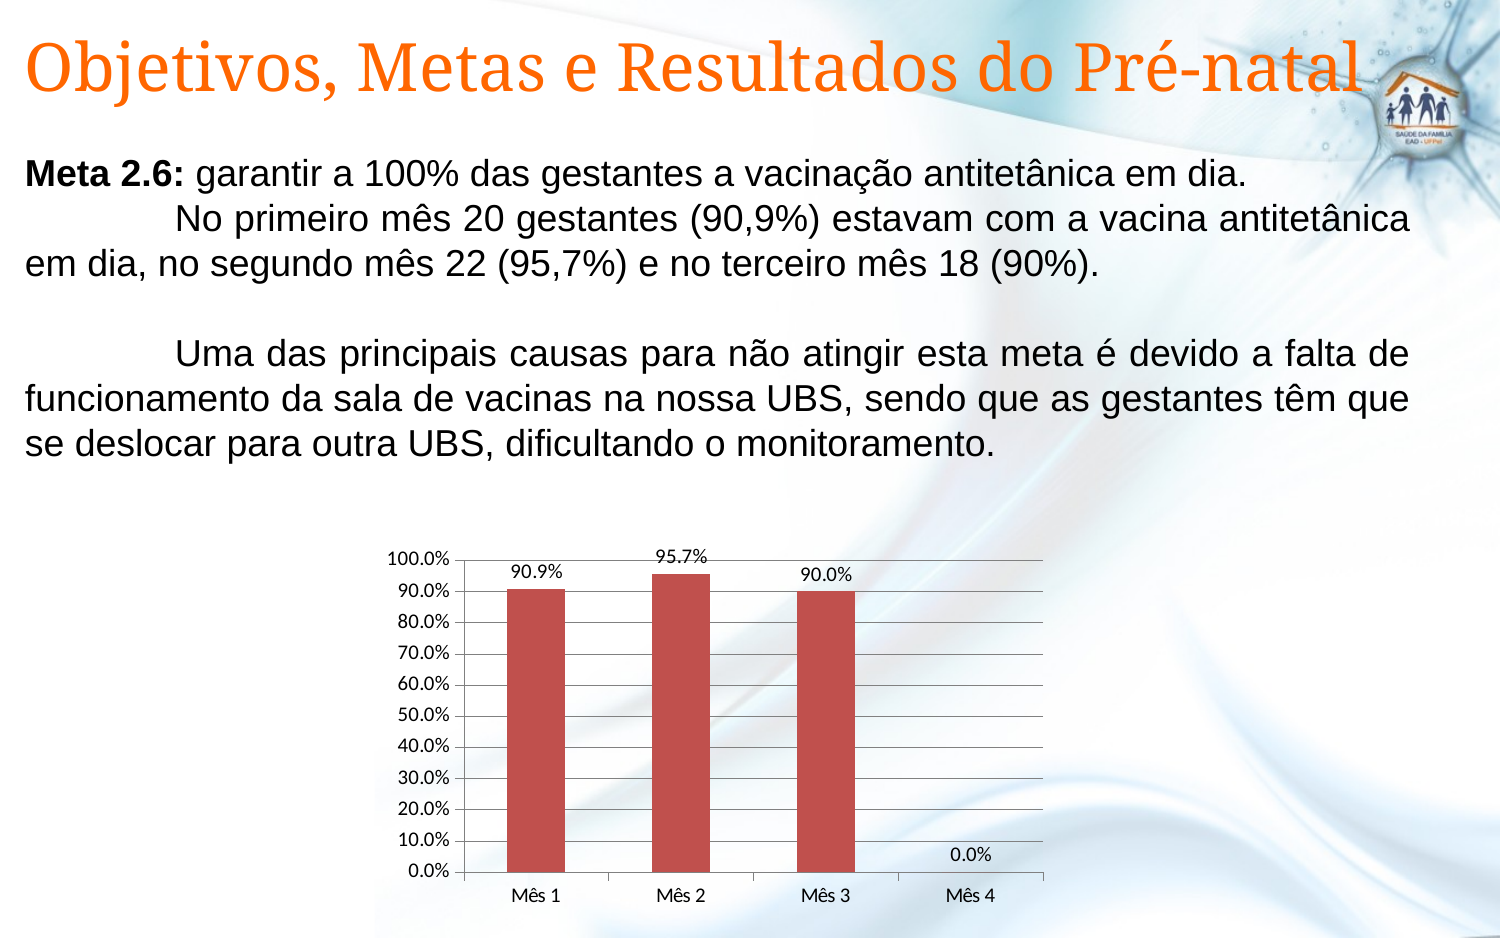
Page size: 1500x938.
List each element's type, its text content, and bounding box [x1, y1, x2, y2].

list Meta 2.6: garantir a 100% das gestantes a vacinação antitetânica em dia. No primeiro mês 20 gestantes (90,9%) estavam com a vacina antitetânica em dia, no segundo mês 22 (95,7%) e no terceiro mês 18 (90%). Uma das principais causas para não atingir esta meta é devido a falta de funcionamento da sala de vacinas na nossa UBS, sendo que as gestantes têm que se deslocar para outra UBS, dificultando o monitoramento. [24, 149, 1411, 513]
picture [374, 0, 1500, 938]
title Objetivos, Metas e Resultados do Pré-natal [24, 24, 1428, 106]
chart [383, 467, 1069, 926]
